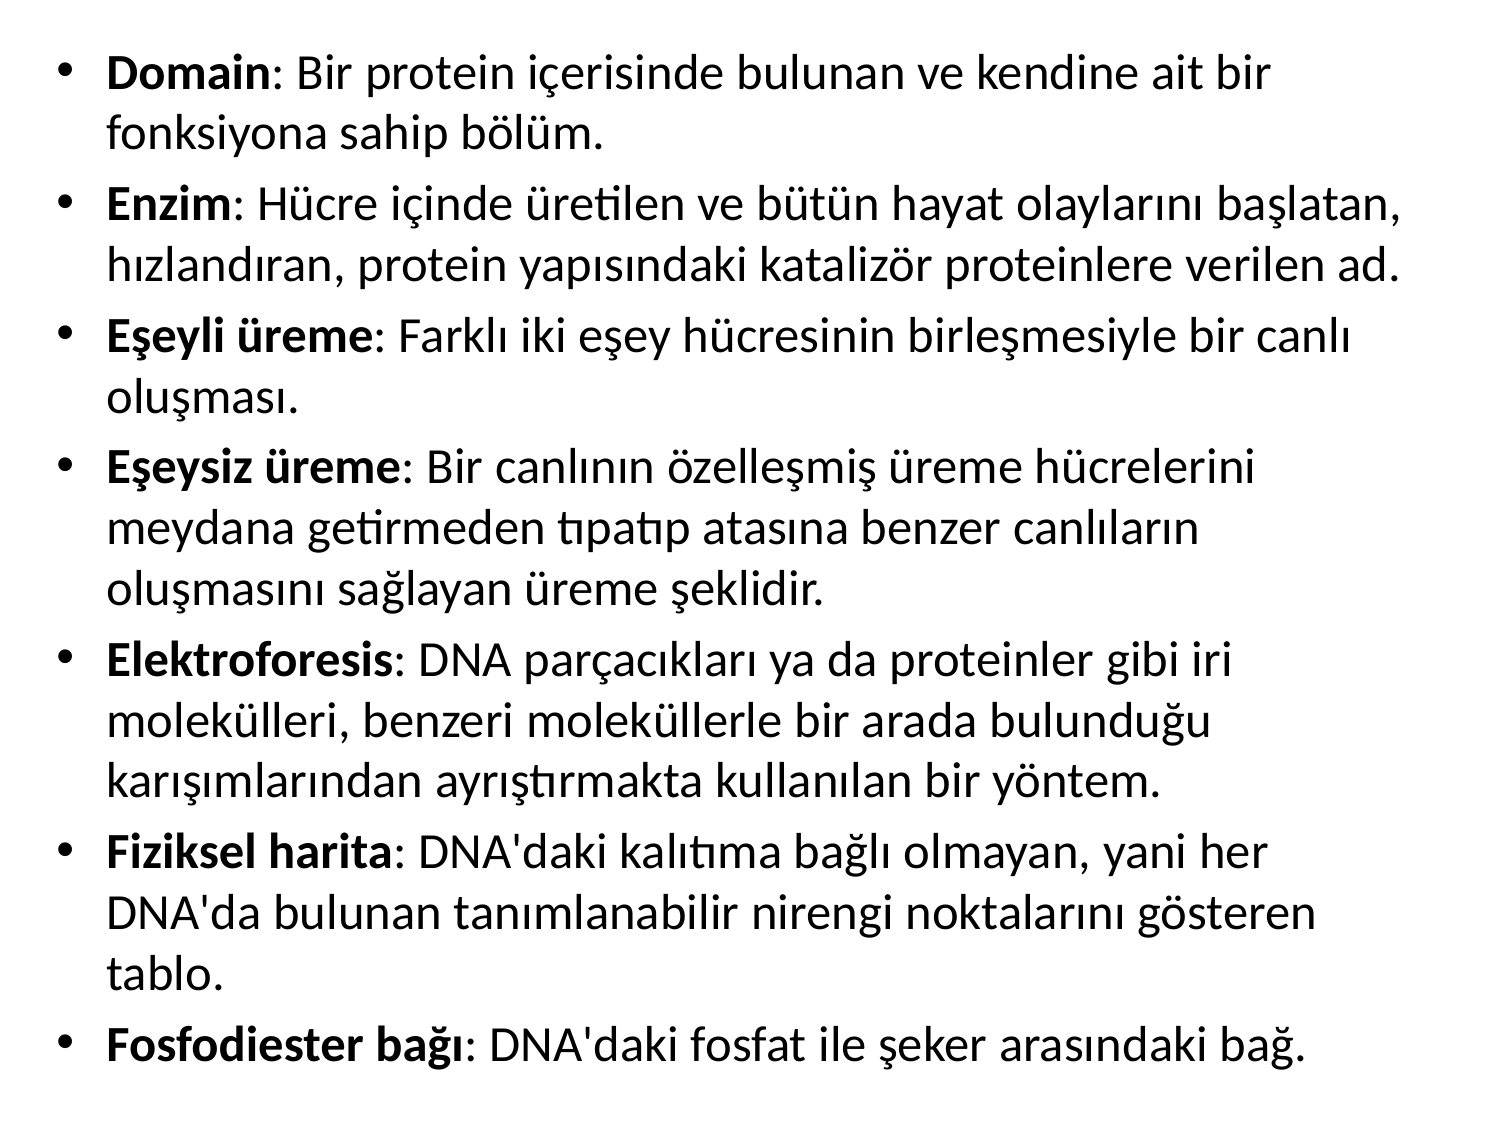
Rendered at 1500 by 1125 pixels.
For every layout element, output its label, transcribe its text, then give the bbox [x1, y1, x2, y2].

list Domain: Bir protein içerisinde bulunan ve kendine ait bir fonksiyona sahip bölüm. Enzim: Hücre içinde üretilen ve bütün hayat olaylarını başlatan, hızlandıran, protein yapısındaki katalizör proteinlere verilen ad. Eşeyli üreme: Farklı iki eşey hücresinin birleşmesiyle bir canlı oluşması. Eşeysiz üreme: Bir canlının özelleşmiş üreme hücrelerini meydana getirmeden tıpatıp atasına benzer canlıların oluşmasını sağlayan üreme şeklidir. Elektroforesis: DNA parçacıkları ya da proteinler gibi iri molekülleri, benzeri moleküllerle bir arada bulunduğu karışımlarından ayrıştırmakta kullanılan bir yöntem. Fiziksel harita: DNA'daki kalıtıma bağlı olmayan, yani her DNA'da bulunan tanımlanabilir nirengi noktalarını gösteren tablo. Fosfodiester bağı: DNA'daki fosfat ile şeker arasındaki bağ. [41, 30, 1425, 1106]
